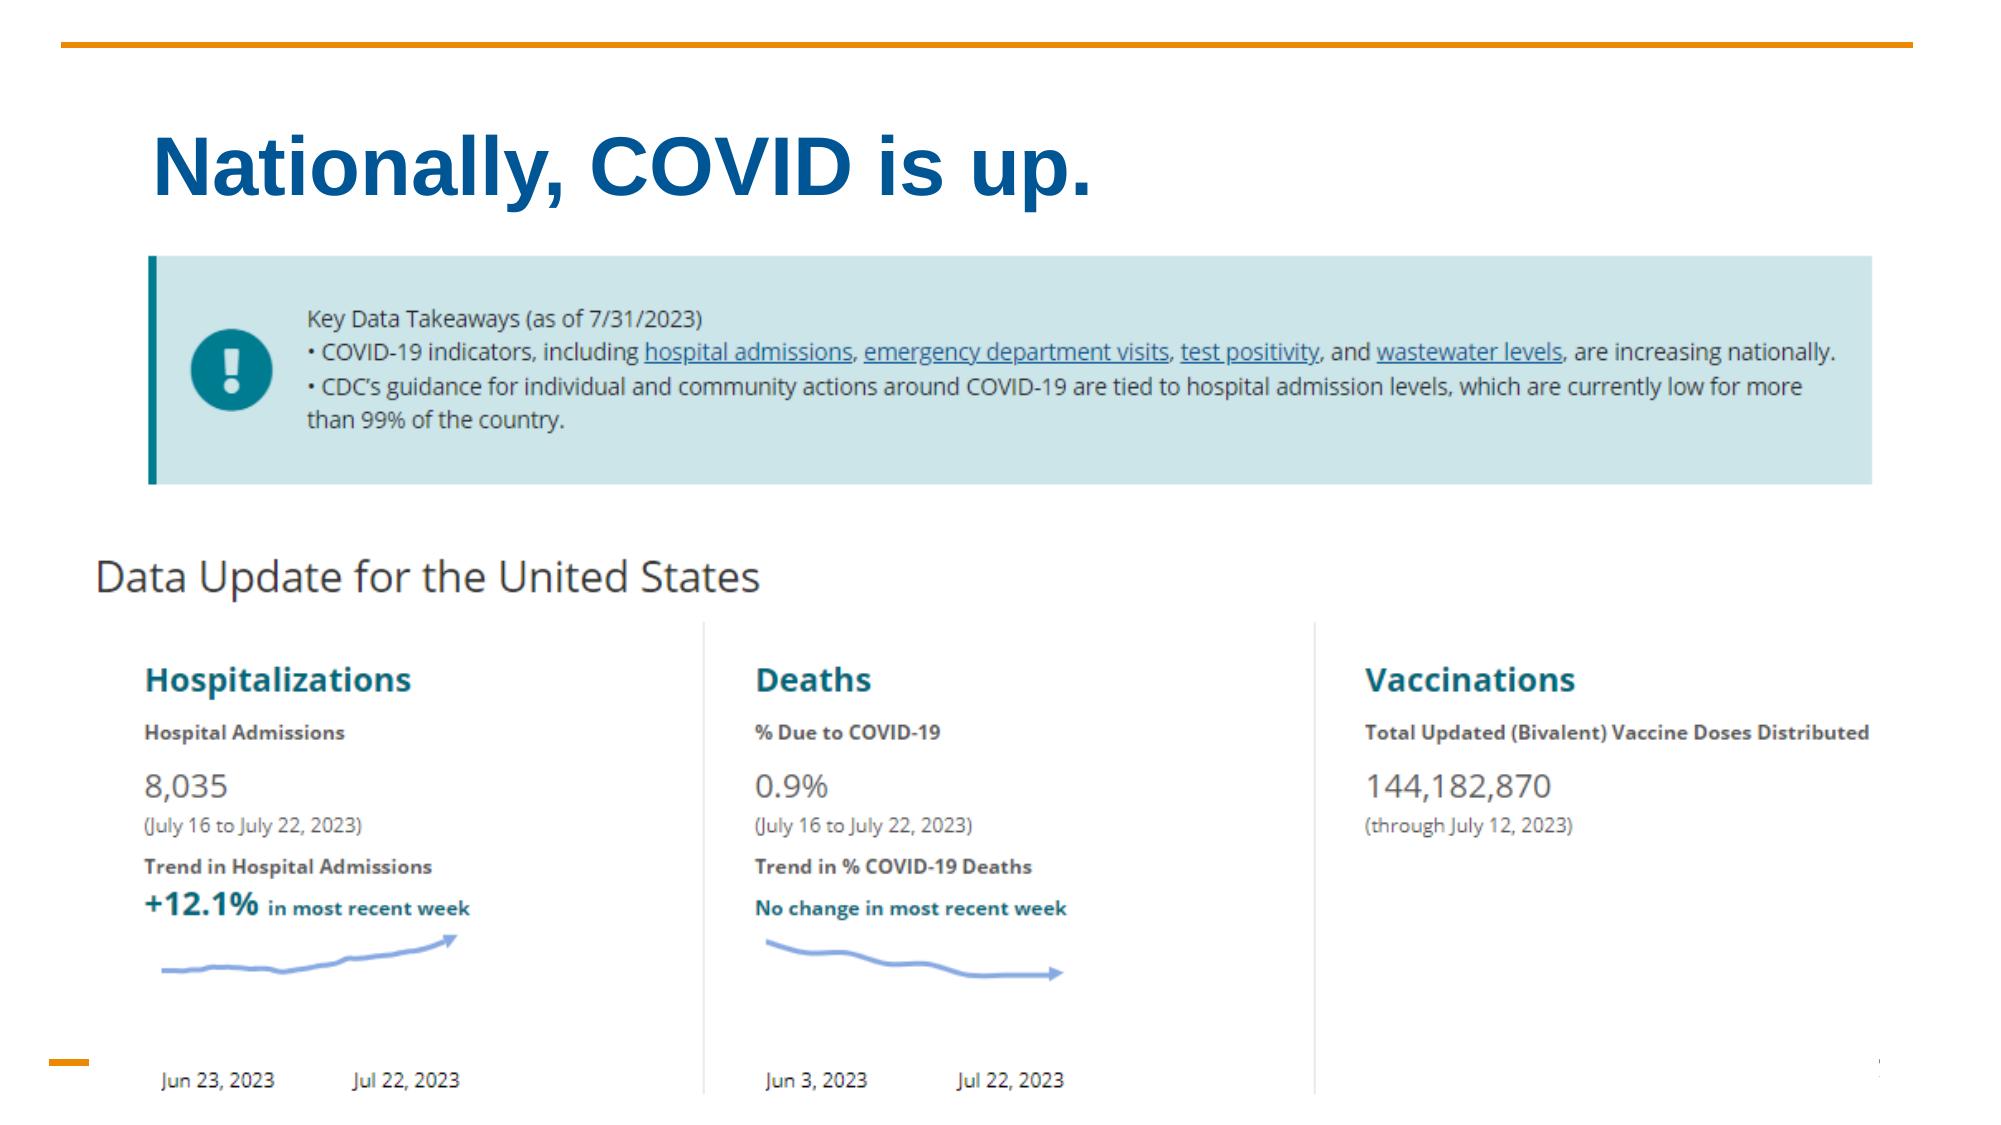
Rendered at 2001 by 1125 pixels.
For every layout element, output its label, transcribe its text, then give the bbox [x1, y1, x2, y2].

title Nationally, COVID is up. [137, 59, 1863, 248]
picture [89, 248, 1880, 1101]
